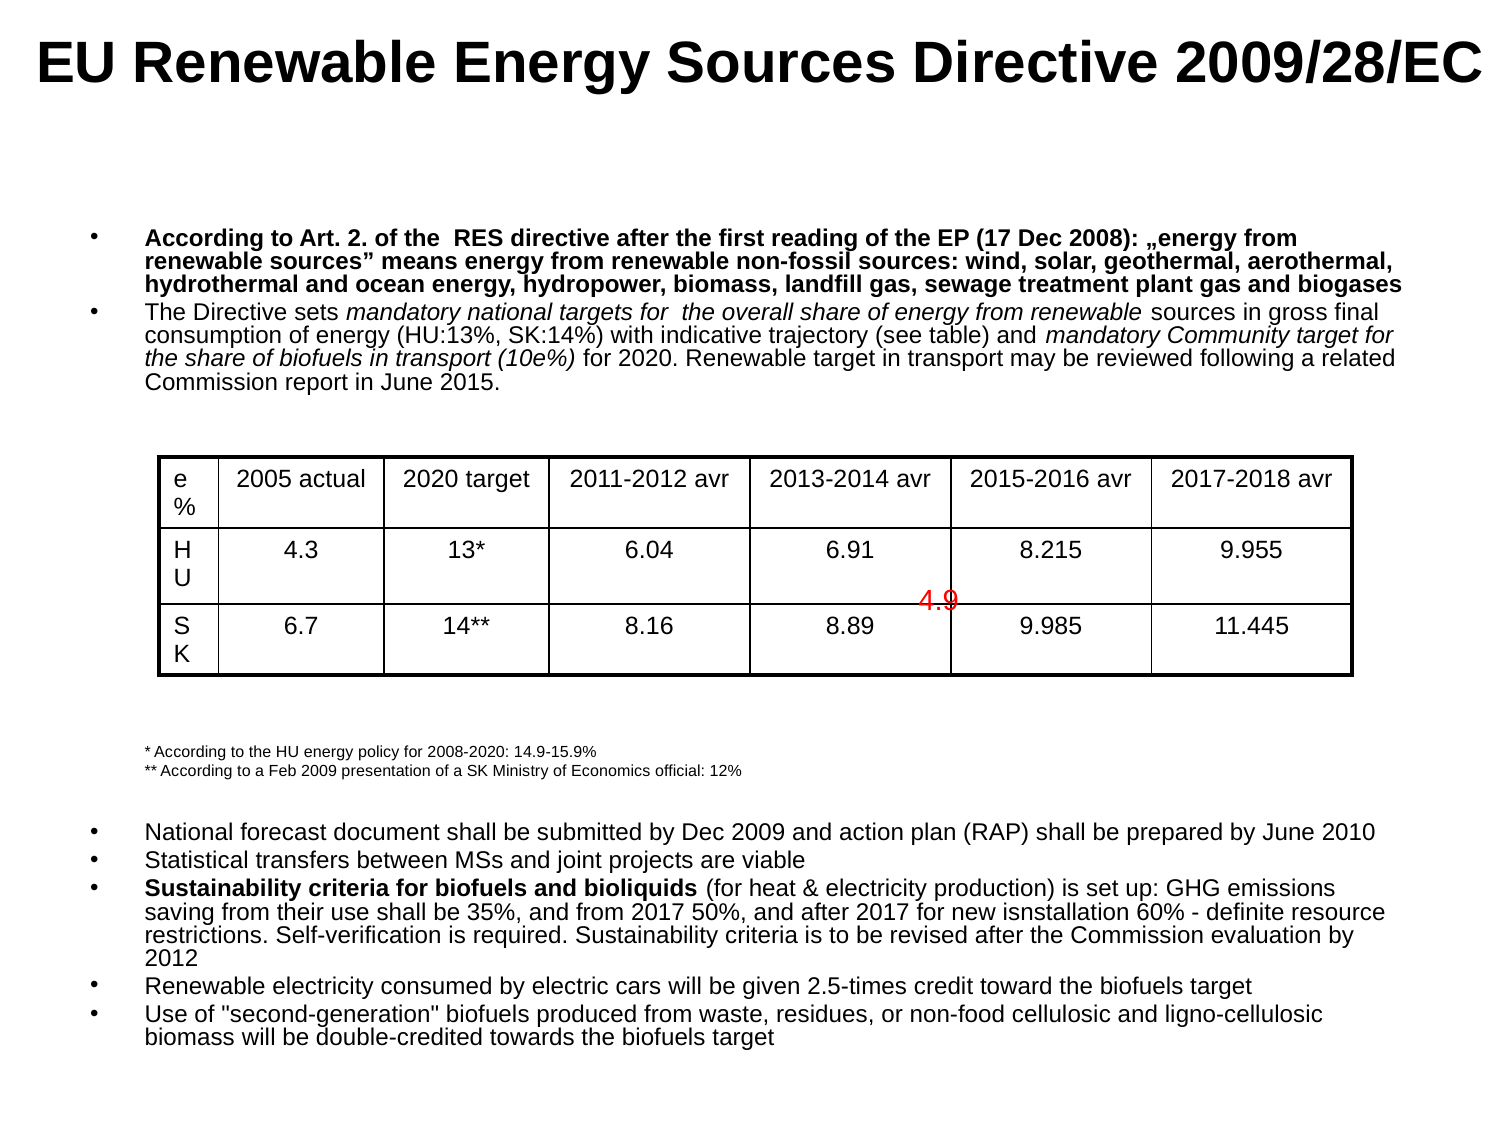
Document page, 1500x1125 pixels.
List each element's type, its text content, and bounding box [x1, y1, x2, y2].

table_header e% [161, 459, 218, 527]
table_cell 14** [385, 605, 548, 673]
table_cell SK [161, 605, 218, 673]
table_header 2005 actual [219, 459, 383, 527]
table_cell 8.89 [751, 605, 950, 673]
table_cell 6.91 [751, 529, 950, 603]
table_cell 13* [385, 529, 548, 603]
table_cell 11.445 [1152, 605, 1350, 673]
table_cell 4.3 [219, 529, 383, 603]
text_box 4.9 [903, 574, 975, 624]
table_cell 9.955 [1152, 529, 1350, 603]
table_cell 8.16 [550, 605, 749, 673]
table_header 2017-2018 avr [1152, 459, 1350, 527]
table_cell 9.985 [952, 605, 1151, 673]
title EU Renewable Energy Sources Directive 2009/28/EC Renewable Energy Sources draft Directive (RES) [0, 0, 1500, 184]
table_header 2015-2016 avr [952, 459, 1151, 527]
table_header 2013-2014 avr [751, 459, 950, 527]
list According to Art. 2. of the RES directive after the first reading of the EP (17 Dec 2008): „energy from renewable sources” means energy from renewable non-fossil sources: wind, solar, geothermal, aerothermal, hydrothermal and ocean energy, hydropower, biomass, landfill gas, sewage treatment plant gas and biogases The Directive sets mandatory national targets for the overall share of energy from renewable sources in gross final consumption of energy (HU:13%, SK:14%) with indicative trajectory (see table) and mandatory Community target for the share of biofuels in transport (10e%) for 2020. Renewable target in transport may be reviewed following a related Commission report in June 2015. * According to the HU energy policy for 2008-2020: 14.9-15.9% ** According to a Feb 2009 presentation of a SK Ministry of Economics official: 12% National forecast document shall be submitted by Dec 2009 and action plan (RAP) shall be prepared by June 2010 Statistical transfers between MSs and joint projects are viable Sustainability criteria for biofuels and bioliquids (for heat & electricity production) is set up: GHG emissions saving from their use shall be 35%, and from 2017 50%, and after 2017 for new isnstallation 60% - definite resource restrictions. Self-verification is required. Sustainability criteria is to be revised after the Commission evaluation by 2012 Renewable electricity consumed by electric cars will be given 2.5-times credit toward the biofuels target Use of "second-generation" biofuels produced from waste, residues, or non-food cellulosic and ligno-cellulosic biomass will be double-credited towards the biofuels target [75, 220, 1424, 1079]
table_header 2011-2012 avr [550, 459, 749, 527]
table_cell HU [161, 529, 218, 603]
table_cell 6.7 [219, 605, 383, 673]
table_header 2020 target [385, 459, 548, 527]
table_cell 6.04 [550, 529, 749, 603]
table_cell 8.215 [952, 529, 1151, 603]
